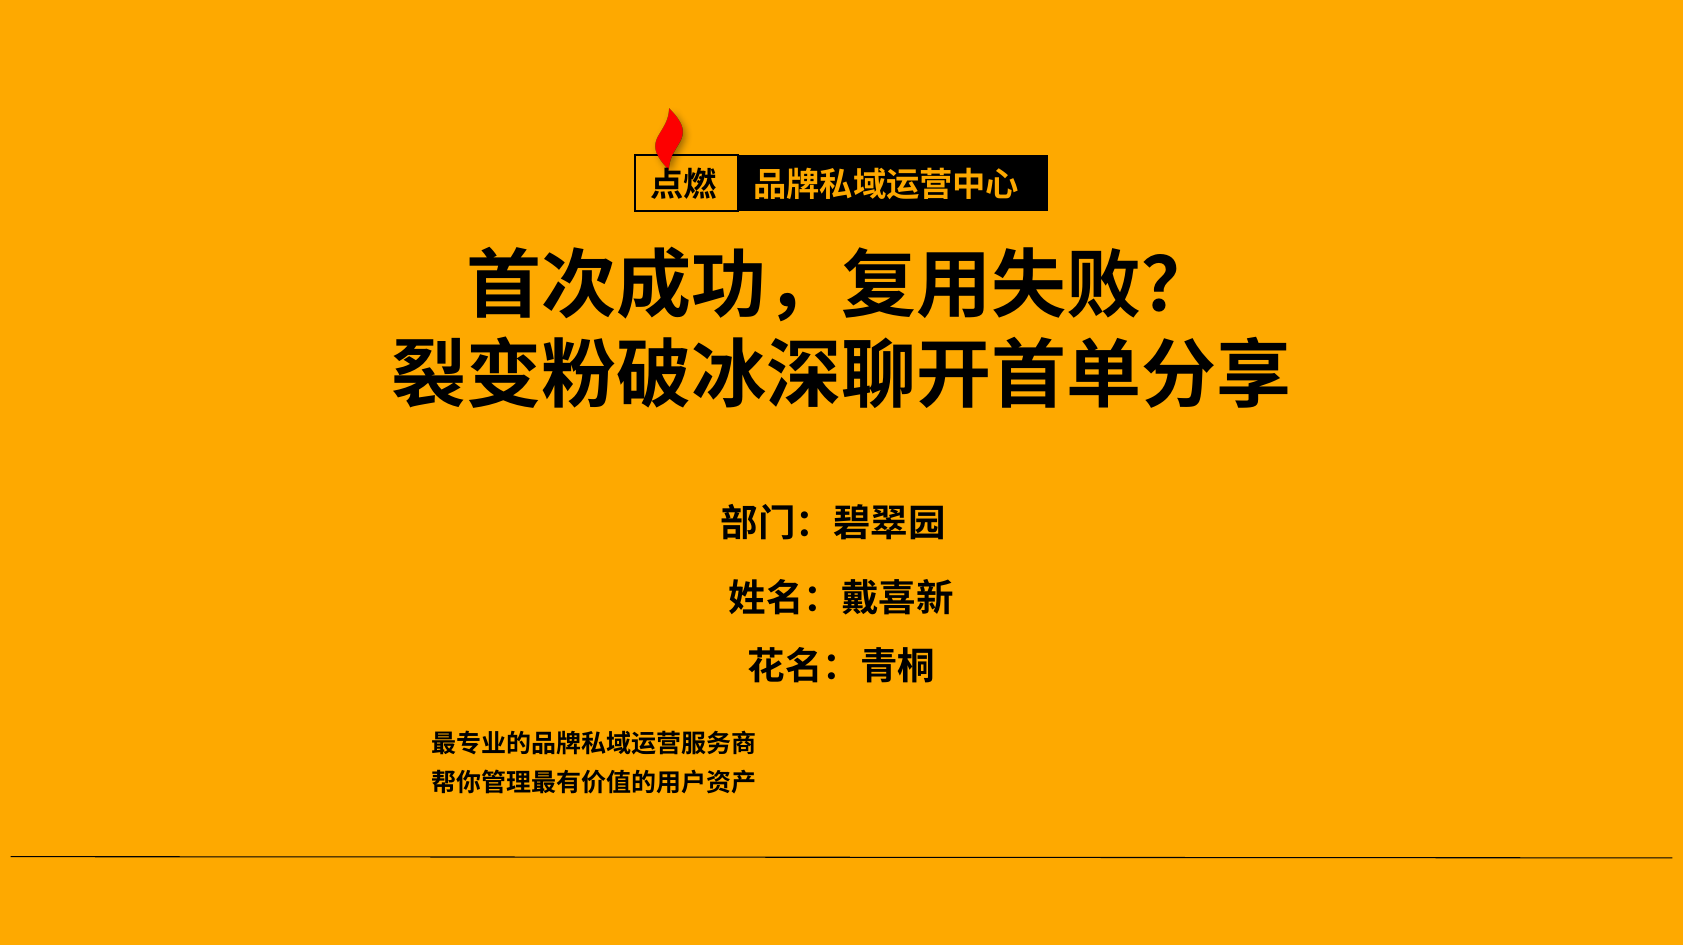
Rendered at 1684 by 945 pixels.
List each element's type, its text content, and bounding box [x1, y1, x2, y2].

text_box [635, 108, 1048, 211]
text_box 首次成功，复用失败？ 裂变粉破冰深聊开首单分享 部门：碧翠园 姓名：戴喜新 花名：青桐 [222, 229, 1461, 695]
text_box 最专业的品牌私域运营服务商 帮你管理最有价值的用户资产 [417, 711, 1236, 843]
